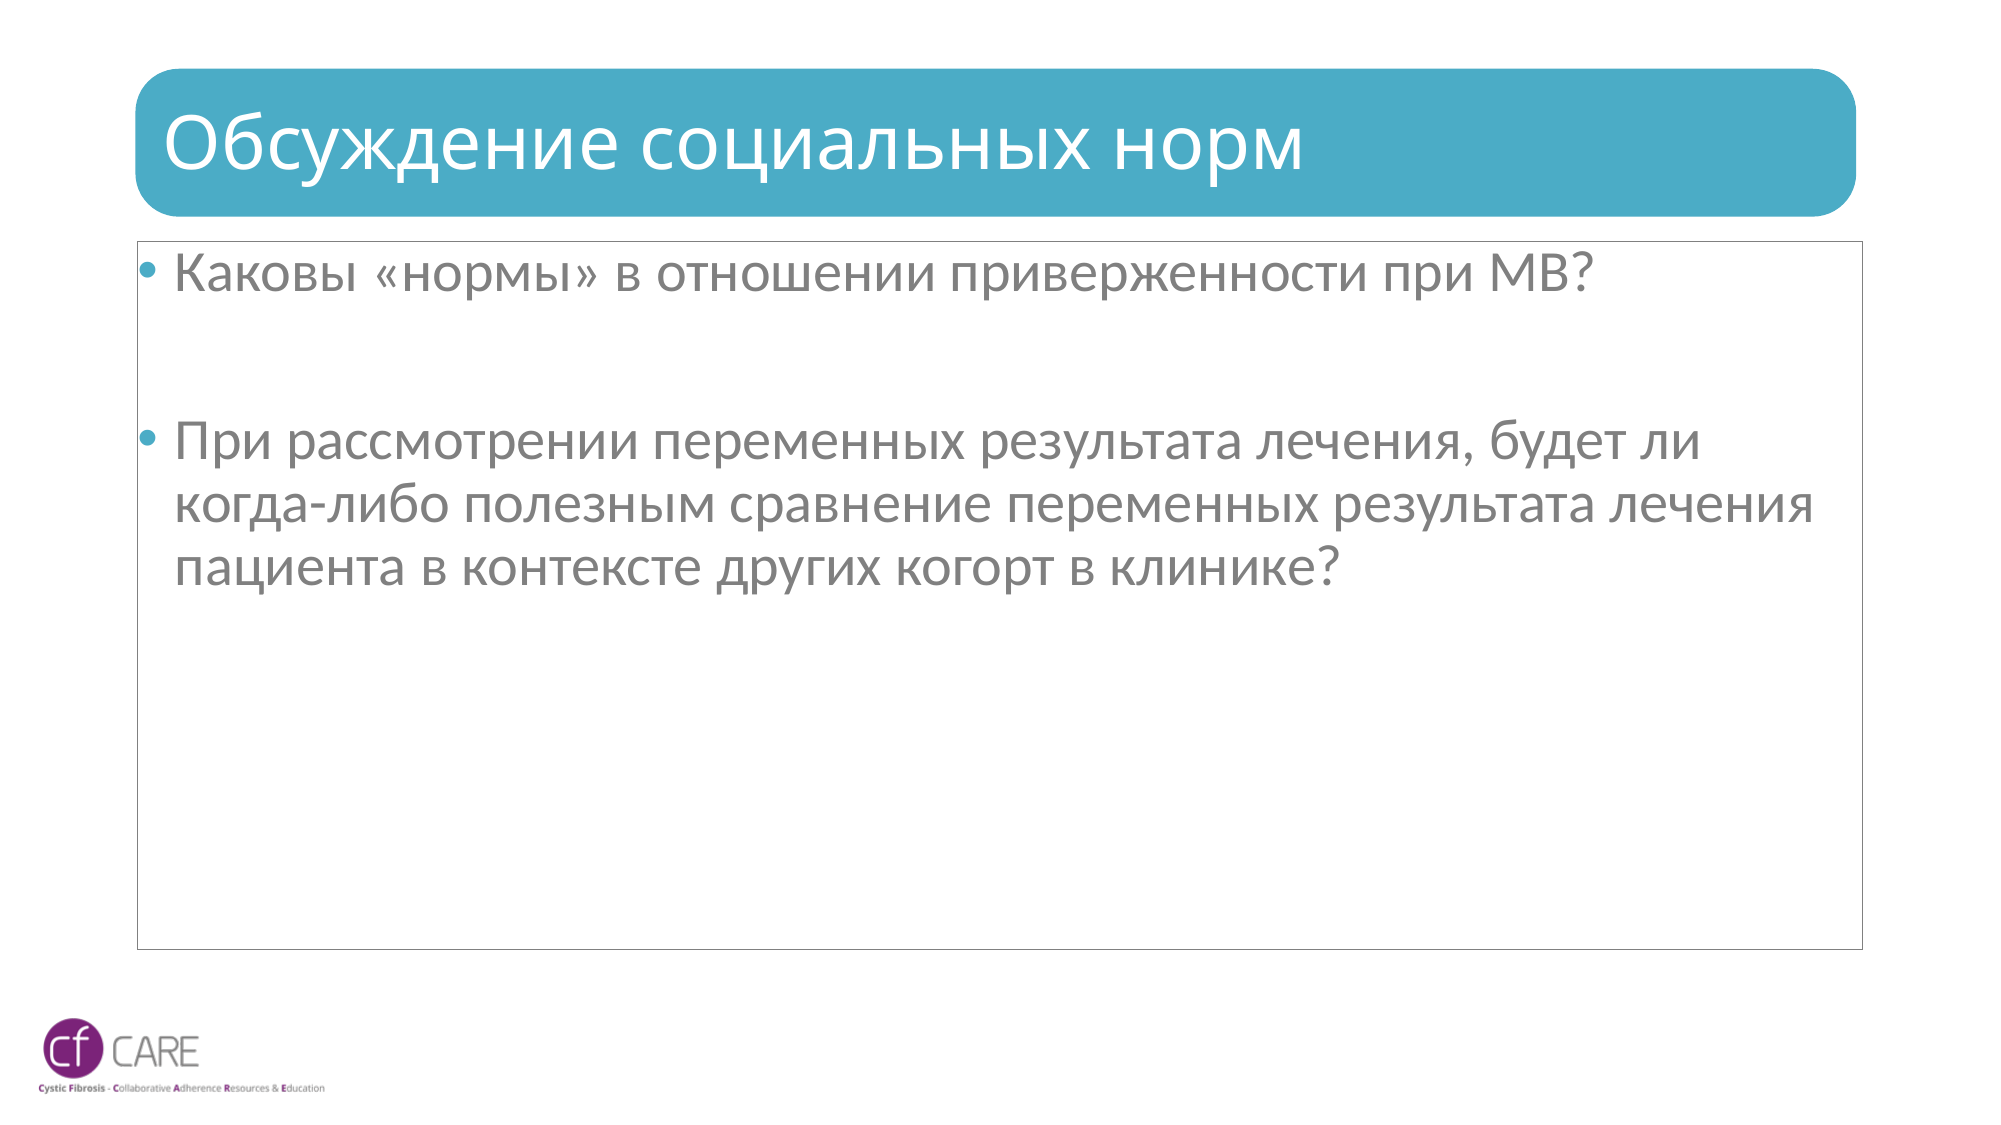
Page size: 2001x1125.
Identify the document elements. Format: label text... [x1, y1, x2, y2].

picture [33, 1013, 332, 1100]
title Обсуждение социальных норм [162, 93, 1840, 203]
list Каковы «нормы» в отношении приверженности при МВ? При рассмотрении переменных результата лечения, будет ли когда-либо полезным сравнение переменных результата лечения пациента в контексте других когорт в клинике? [137, 241, 1863, 950]
